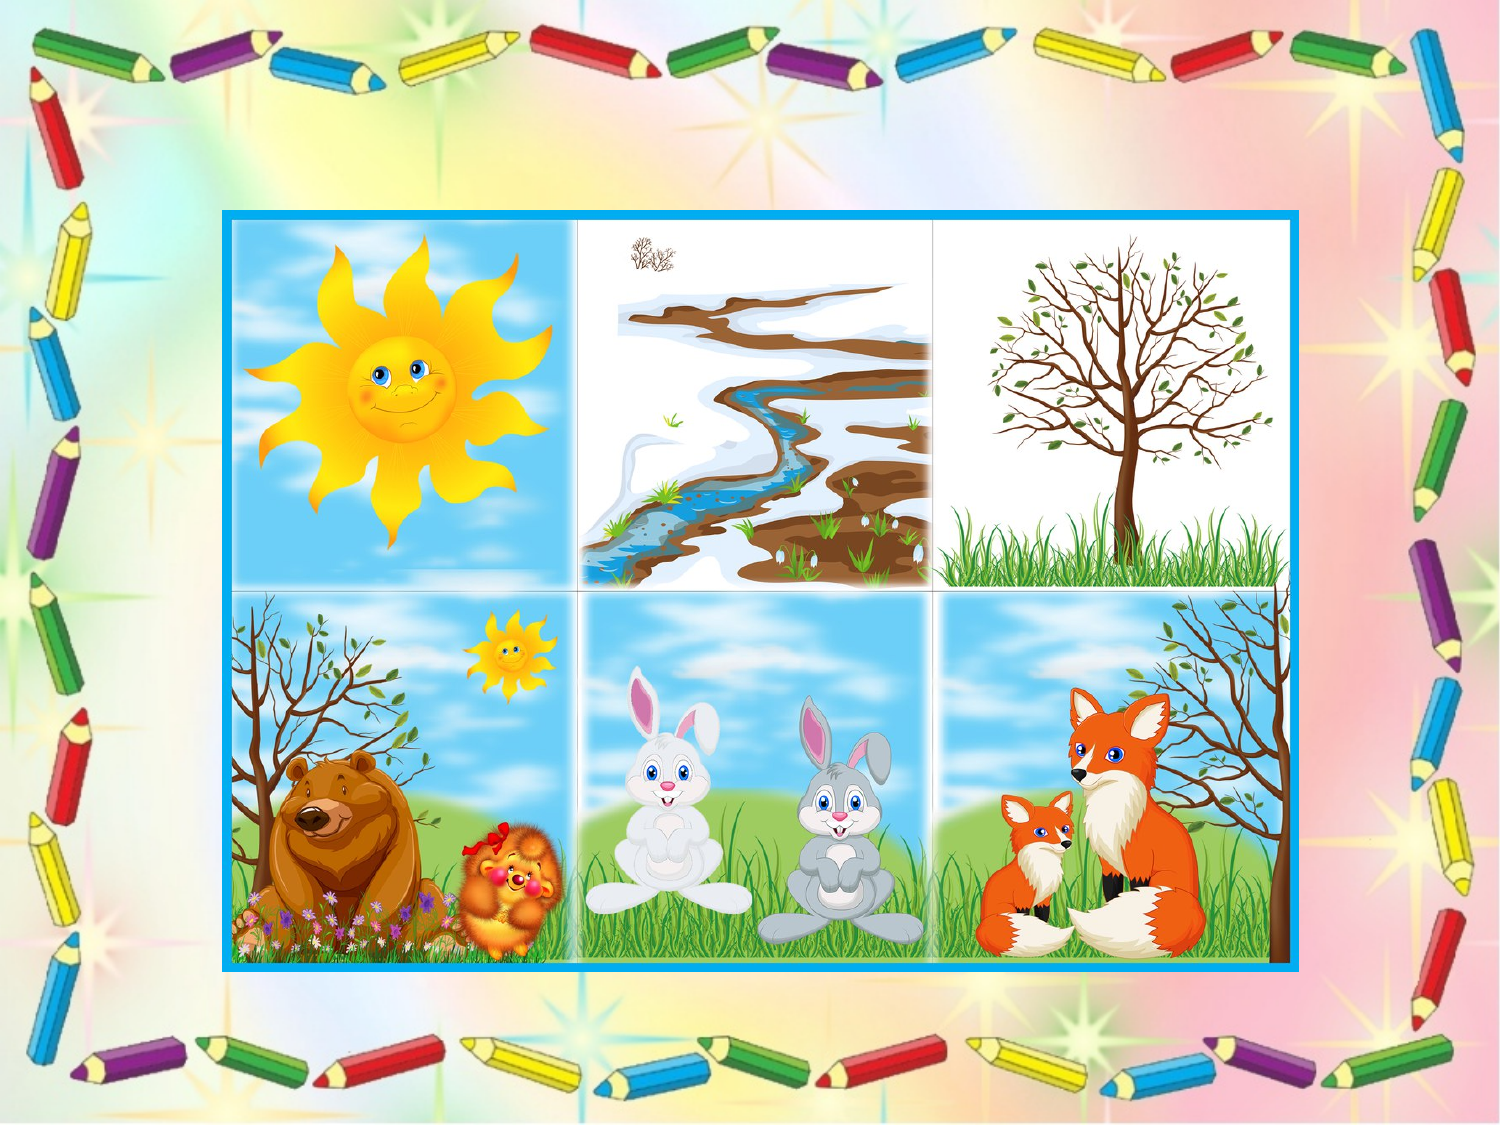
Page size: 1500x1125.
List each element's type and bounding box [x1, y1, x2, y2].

list [222, 210, 1299, 972]
picture [0, 0, 1500, 1125]
